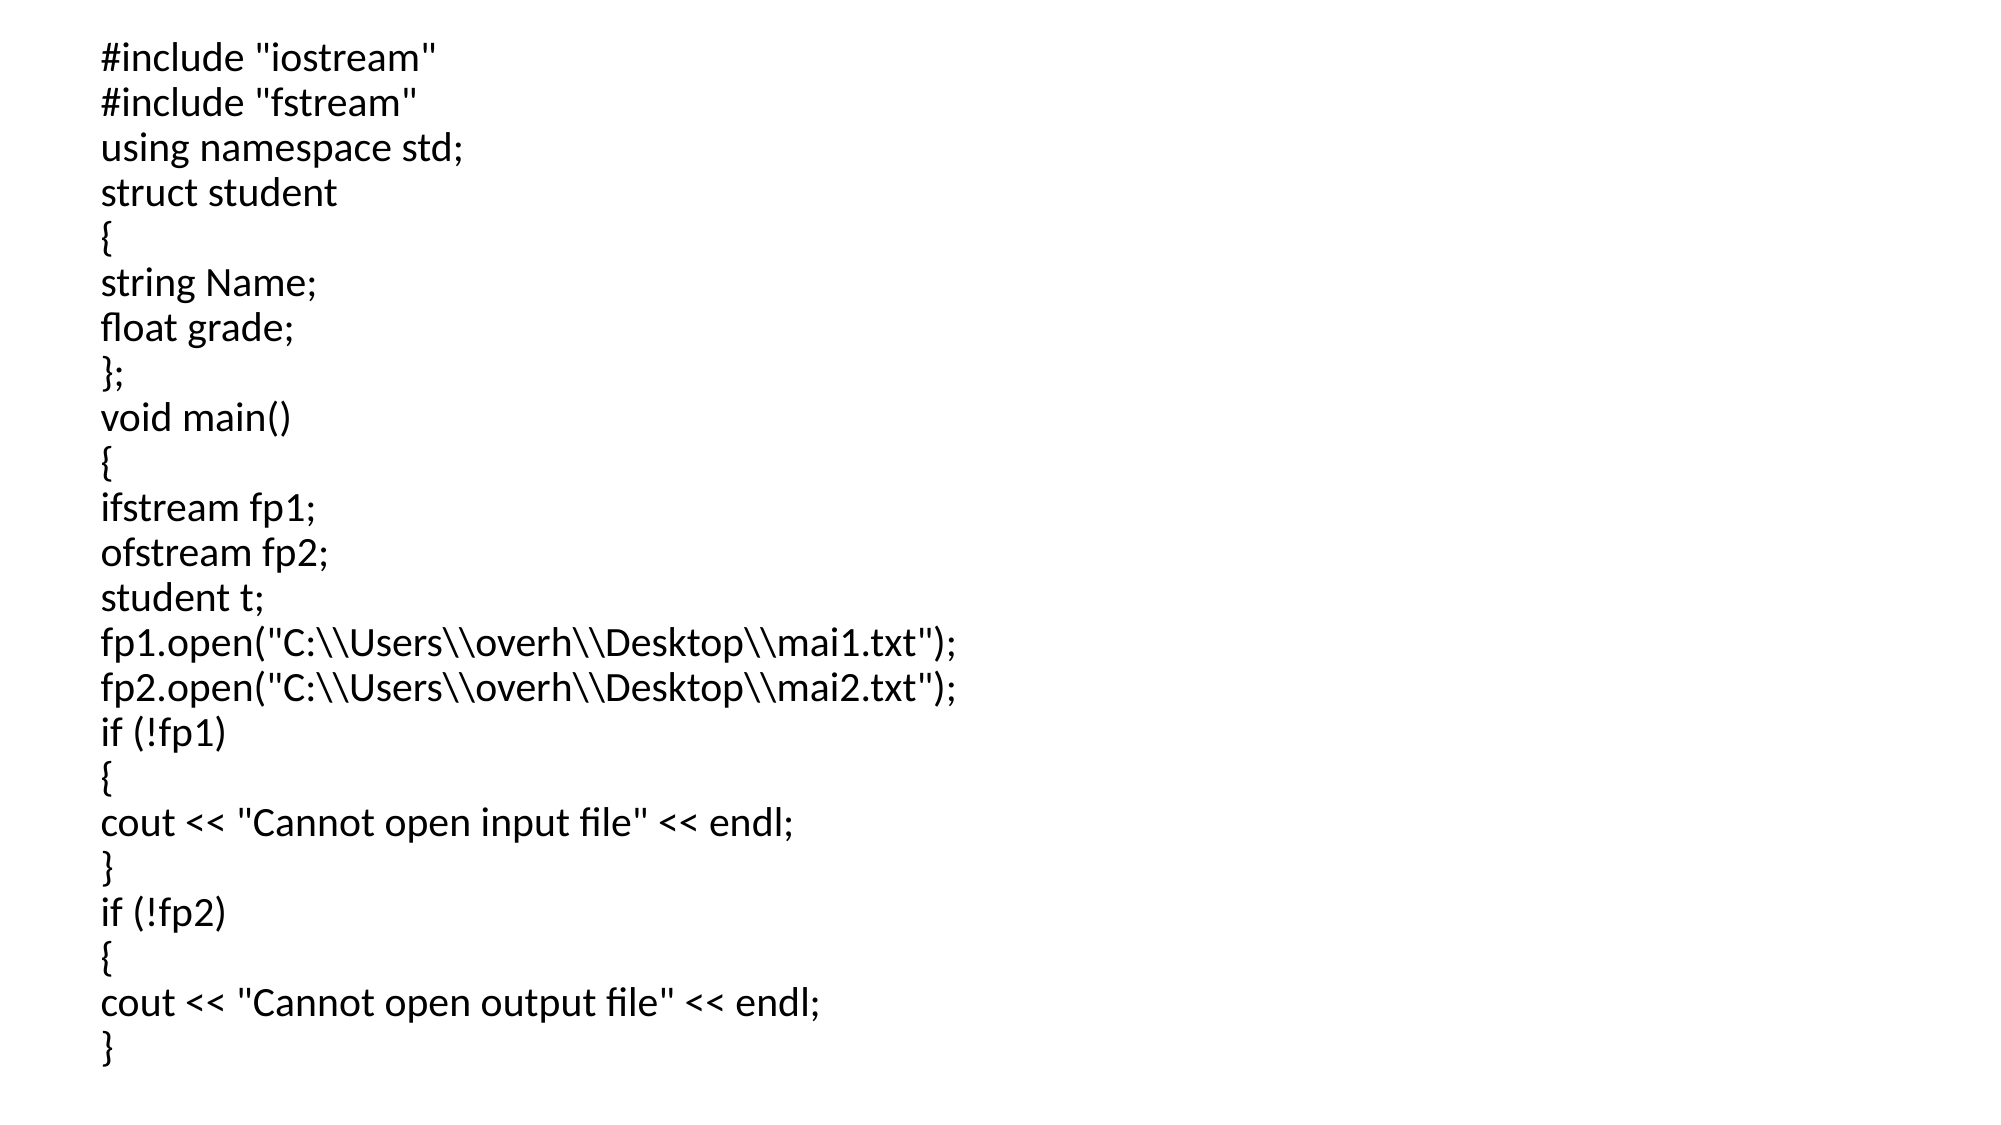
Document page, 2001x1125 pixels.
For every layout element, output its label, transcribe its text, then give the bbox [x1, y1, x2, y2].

list #include "iostream" #include "fstream" using namespace std; struct student { string Name; float grade; }; void main() { ifstream fp1; ofstream fp2; student t; fp1.open("C:\\Users\\overh\\Desktop\\mai1.txt"); fp2.open("C:\\Users\\overh\\Desktop\\mai2.txt"); if (!fp1) { cout << "Cannot open input file" << endl; } if (!fp2) { cout << "Cannot open output file" << endl; } [85, 27, 1863, 1014]
